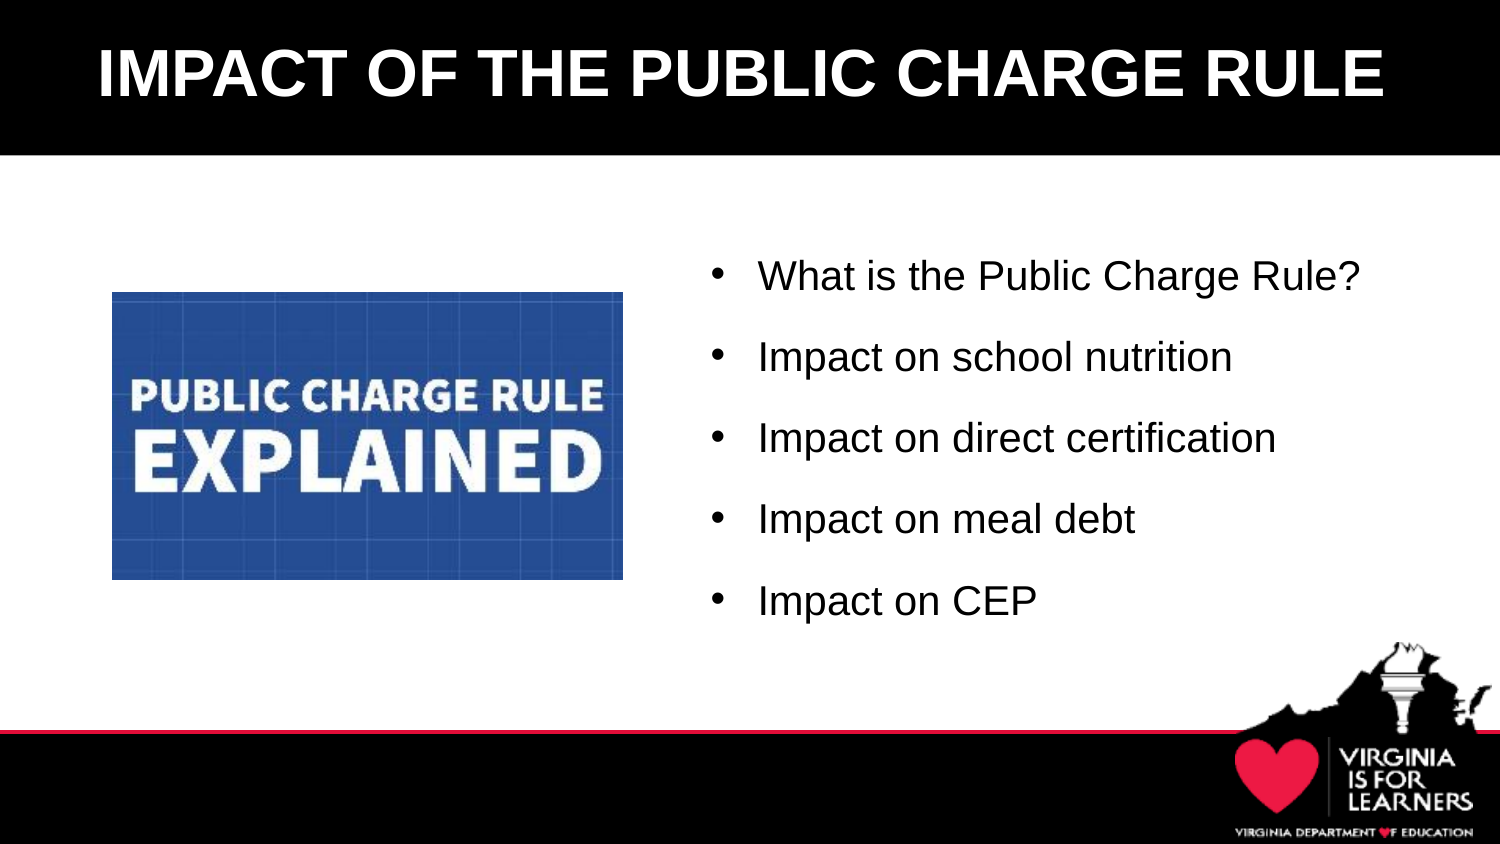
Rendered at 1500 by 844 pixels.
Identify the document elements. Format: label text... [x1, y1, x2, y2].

list What is the Public Charge Rule? Impact on school nutrition Impact on direct certification Impact on meal debt Impact on CEP [695, 191, 1405, 681]
picture [1235, 737, 1473, 838]
title Impact of the Public Charge Rule [0, 0, 1500, 156]
picture [111, 291, 623, 580]
picture [1236, 642, 1492, 735]
